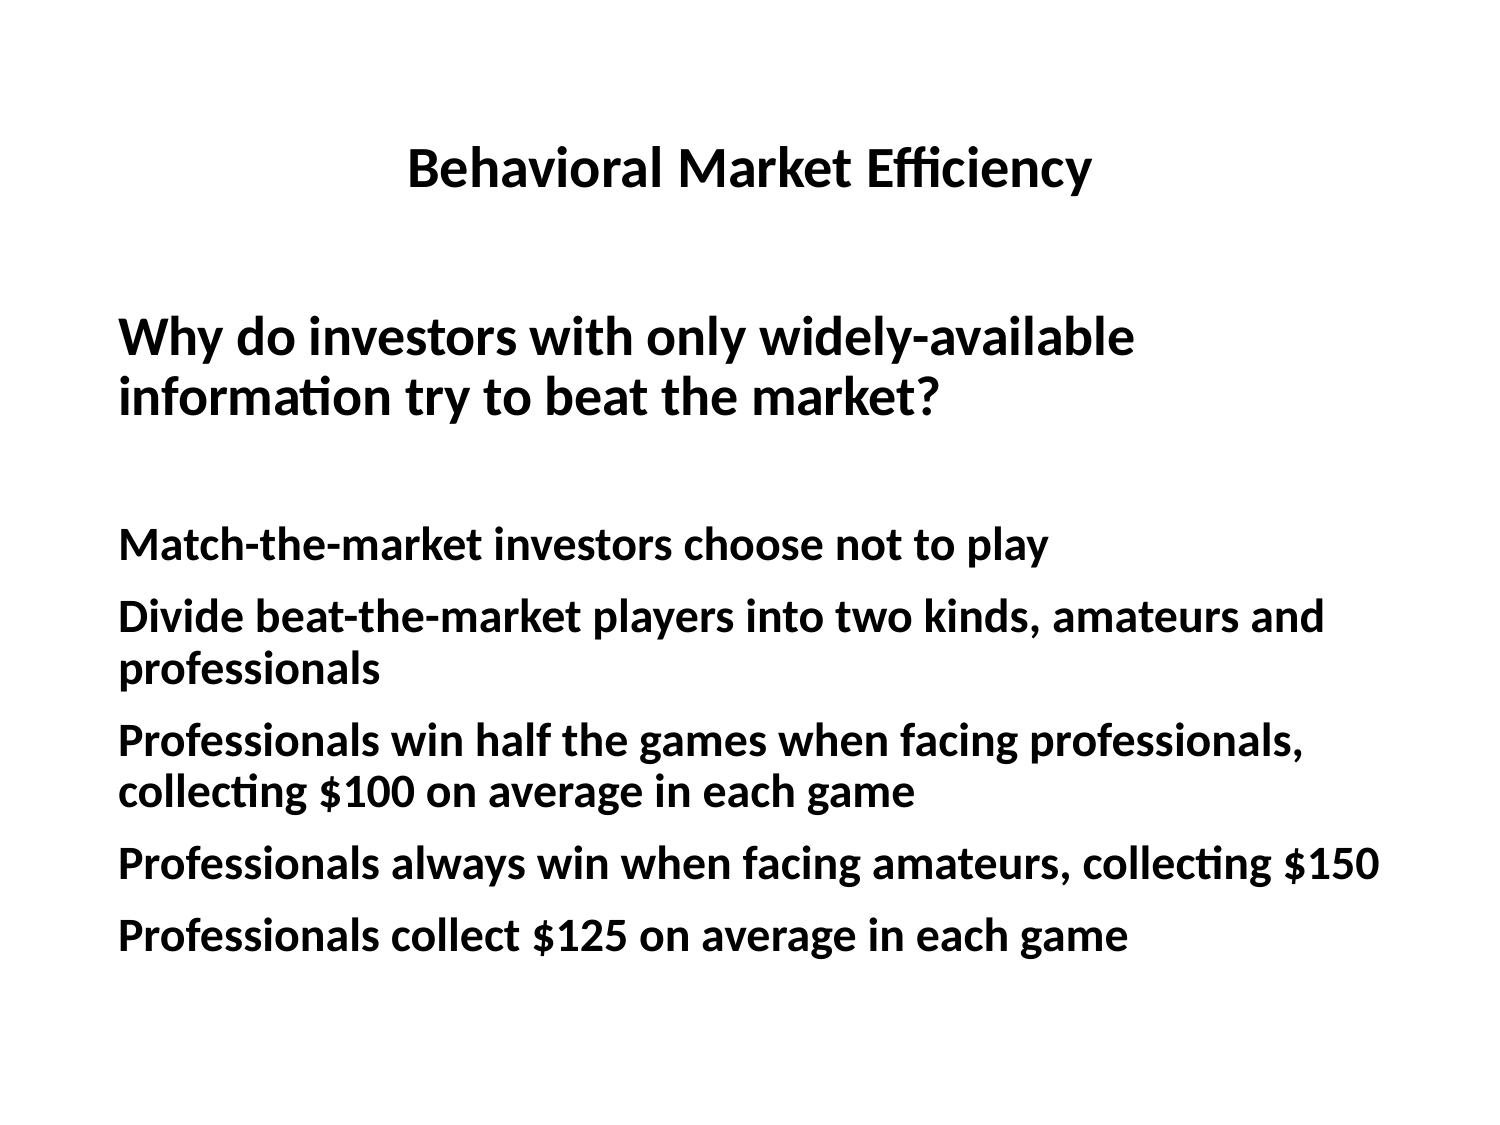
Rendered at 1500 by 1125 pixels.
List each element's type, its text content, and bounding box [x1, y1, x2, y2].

list Why do investors with only widely-available information try to beat the market? Match-the-market investors choose not to play Divide beat-the-market players into two kinds, amateurs and professionals Professionals win half the games when facing professionals, collecting $100 on average in each game Professionals always win when facing amateurs, collecting $150 Professionals collect $125 on average in each game [103, 299, 1397, 1014]
title Behavioral Market Efficiency [103, 59, 1397, 278]
